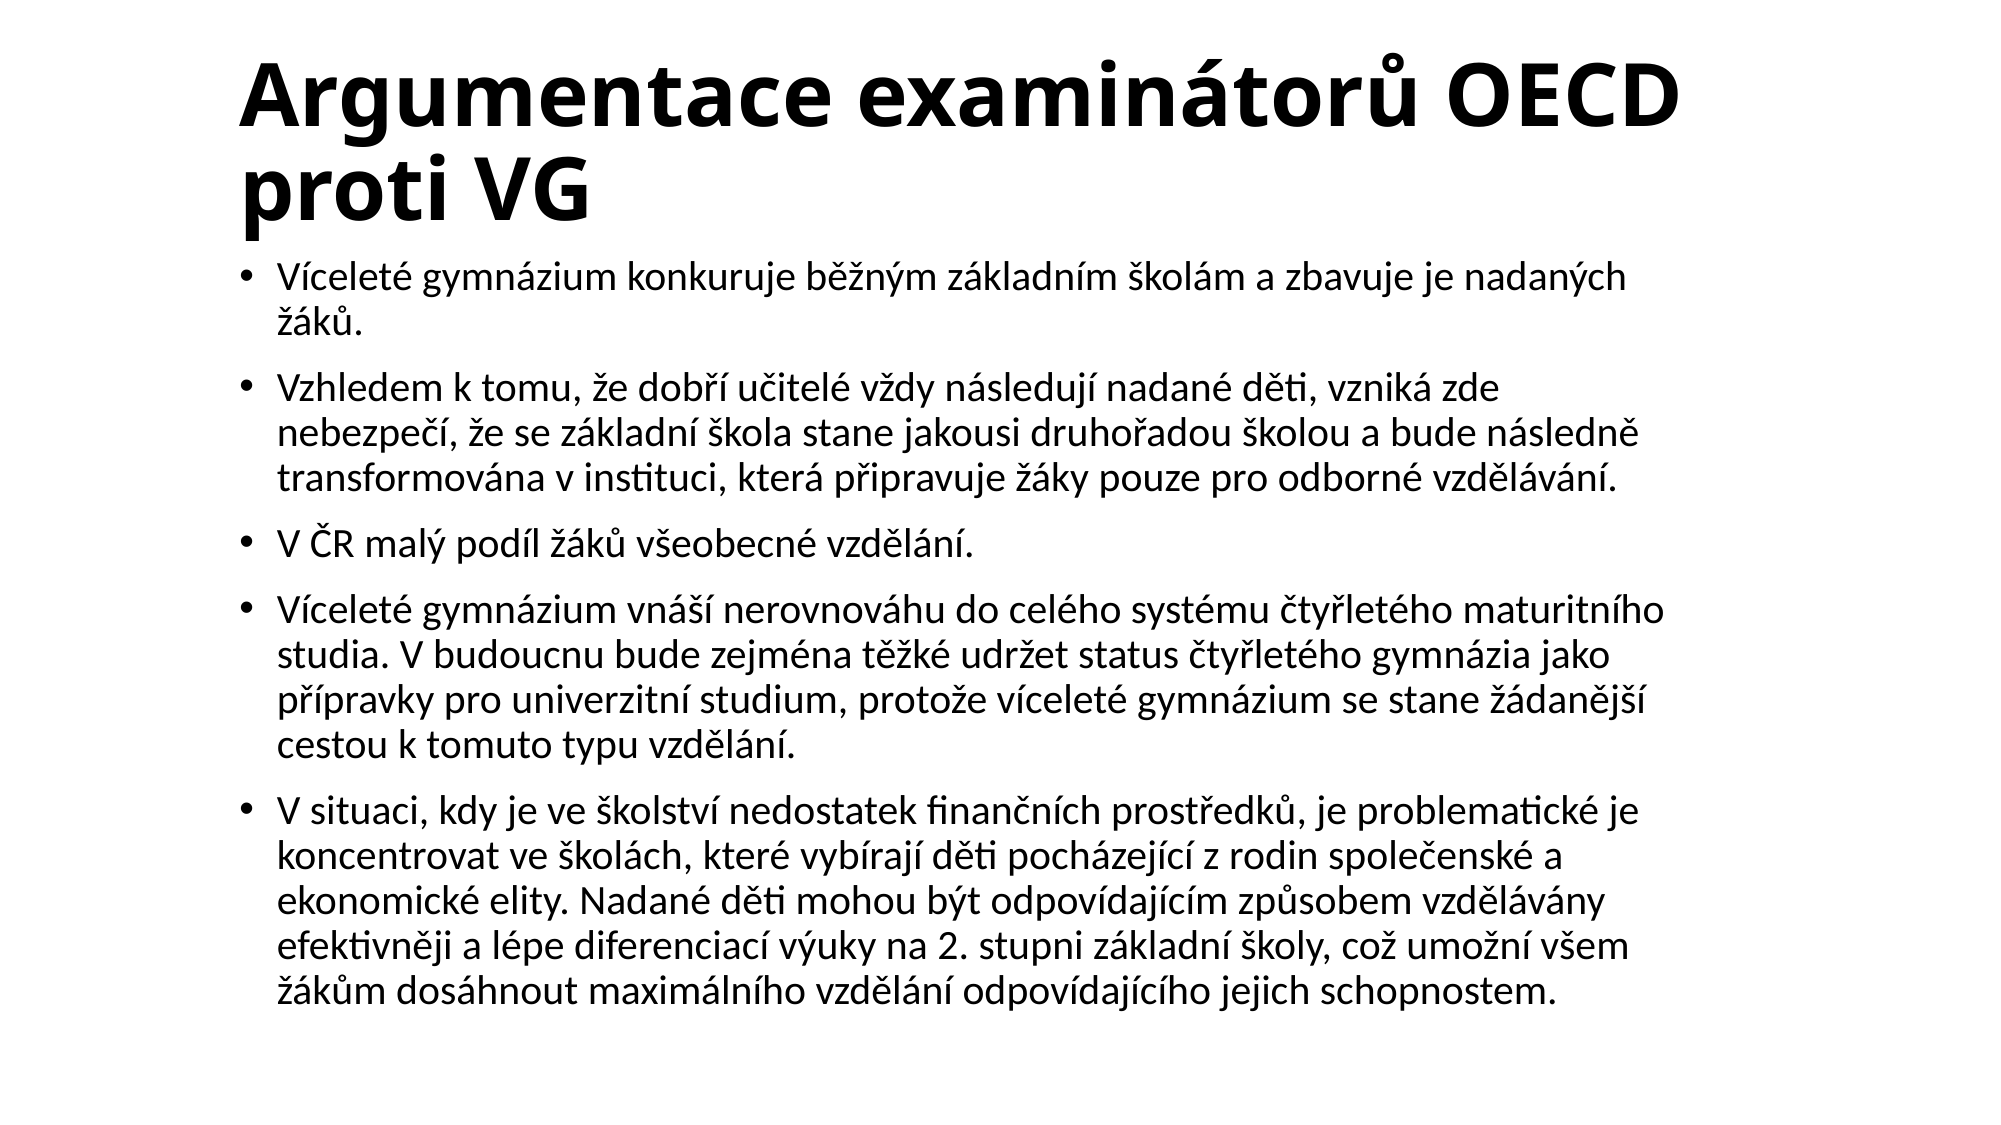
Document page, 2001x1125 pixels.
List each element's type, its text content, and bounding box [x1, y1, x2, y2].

list Víceleté gymnázium konkuruje běžným základním školám a zbavuje je nadaných žáků. Vzhledem k tomu, že dobří učitelé vždy následují nadané děti, vzniká zde nebezpečí, že se základní škola stane jakousi druhořadou školou a bude následně transformována v instituci, která připravuje žáky pouze pro odborné vzdělávání. V ČR malý podíl žáků všeobecné vzdělání. Víceleté gymnázium vnáší nerovnováhu do celého systému čtyřletého maturitního studia. V budoucnu bude zejména těžké udržet status čtyřletého gymnázia jako přípravky pro univerzitní studium, protože víceleté gymnázium se stane žádanější cestou k tomuto typu vzdělání. V situaci, kdy je ve školství nedostatek finančních prostředků, je problematické je koncentrovat ve školách, které vybírají děti pocházející z rodin společenské a ekonomické elity. Nadané děti mohou být odpovídajícím způsobem vzdělávány efektivněji a lépe diferenciací výuky na 2. stupni základní školy, což umožní všem žákům dosáhnout maximálního vzdělání odpovídajícího jejich schopnostem. [224, 247, 1697, 977]
title Argumentace examinátorů OECD proti VG [224, 42, 1709, 248]
